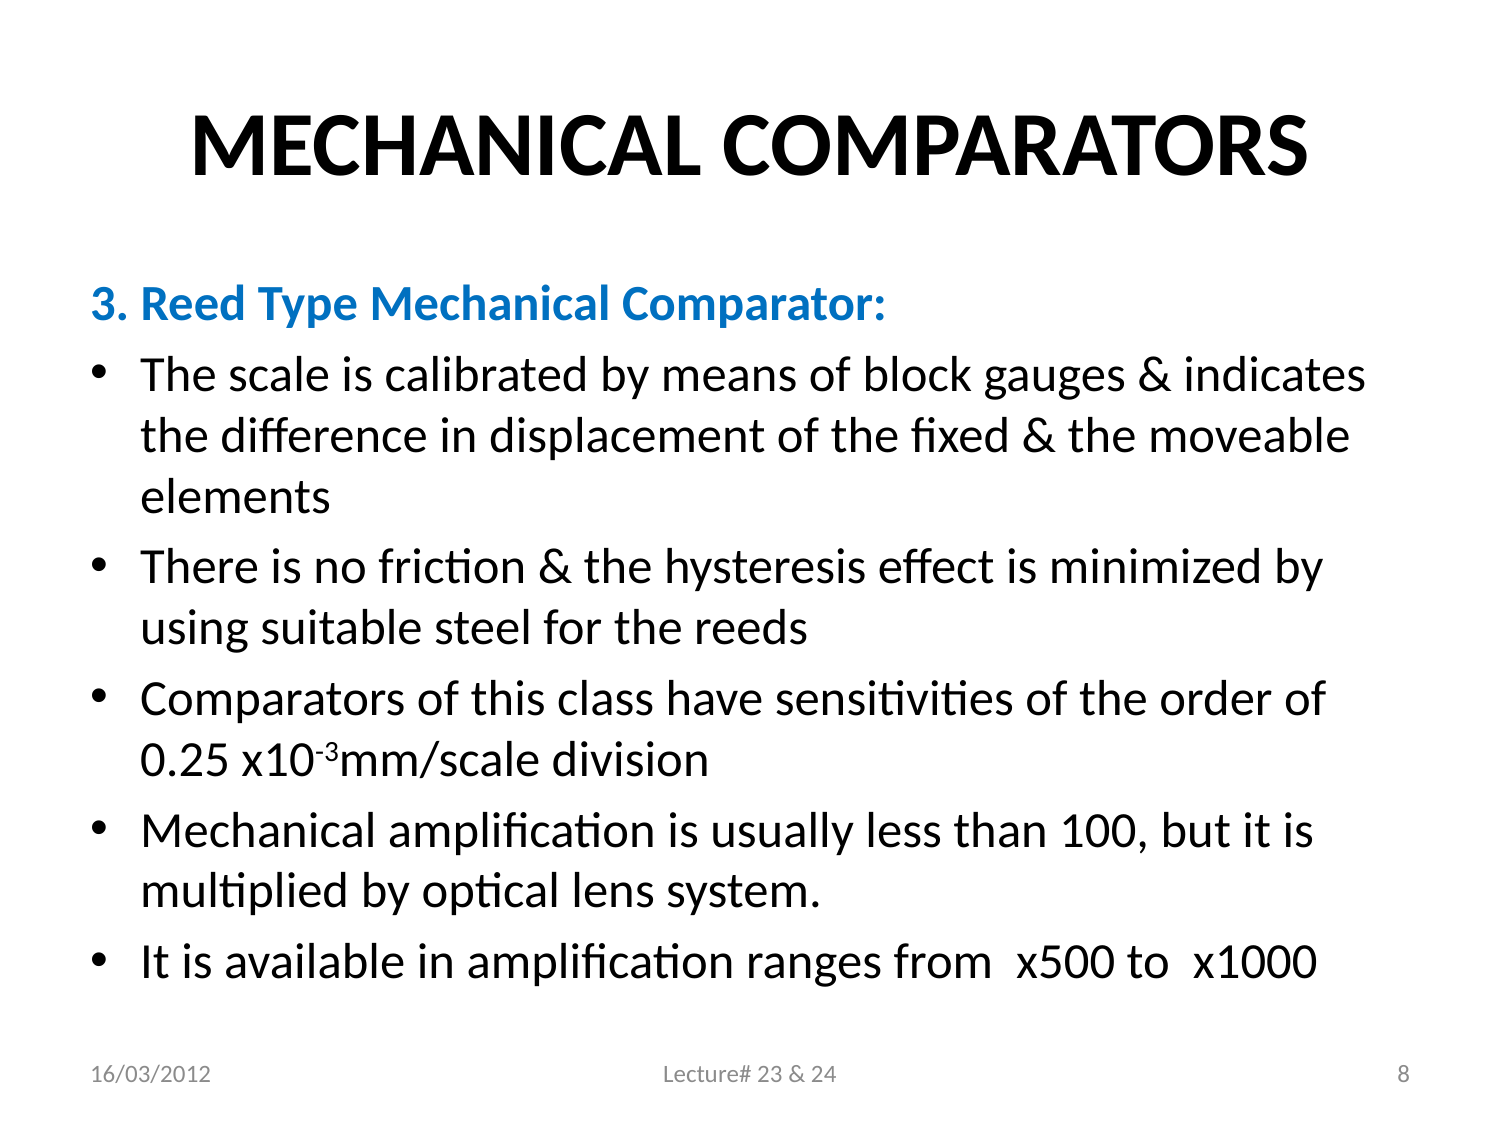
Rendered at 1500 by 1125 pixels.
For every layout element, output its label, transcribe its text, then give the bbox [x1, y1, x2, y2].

title MECHANICAL COMPARATORS [75, 45, 1425, 233]
list 3. Reed Type Mechanical Comparator: The scale is calibrated by means of block gauges & indicates the difference in displacement of the fixed & the moveable elements There is no friction & the hysteresis effect is minimized by using suitable steel for the reeds Comparators of this class have sensitivities of the order of 0.25 x10-3mm/scale division Mechanical amplification is usually less than 100, but it is multiplied by optical lens system. It is available in amplification ranges from x500 to x1000 [75, 262, 1425, 1005]
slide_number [75, 1042, 425, 1103]
slide_number 8 [1074, 1042, 1425, 1103]
footer Lecture# 23 & 24 [512, 1042, 988, 1103]
